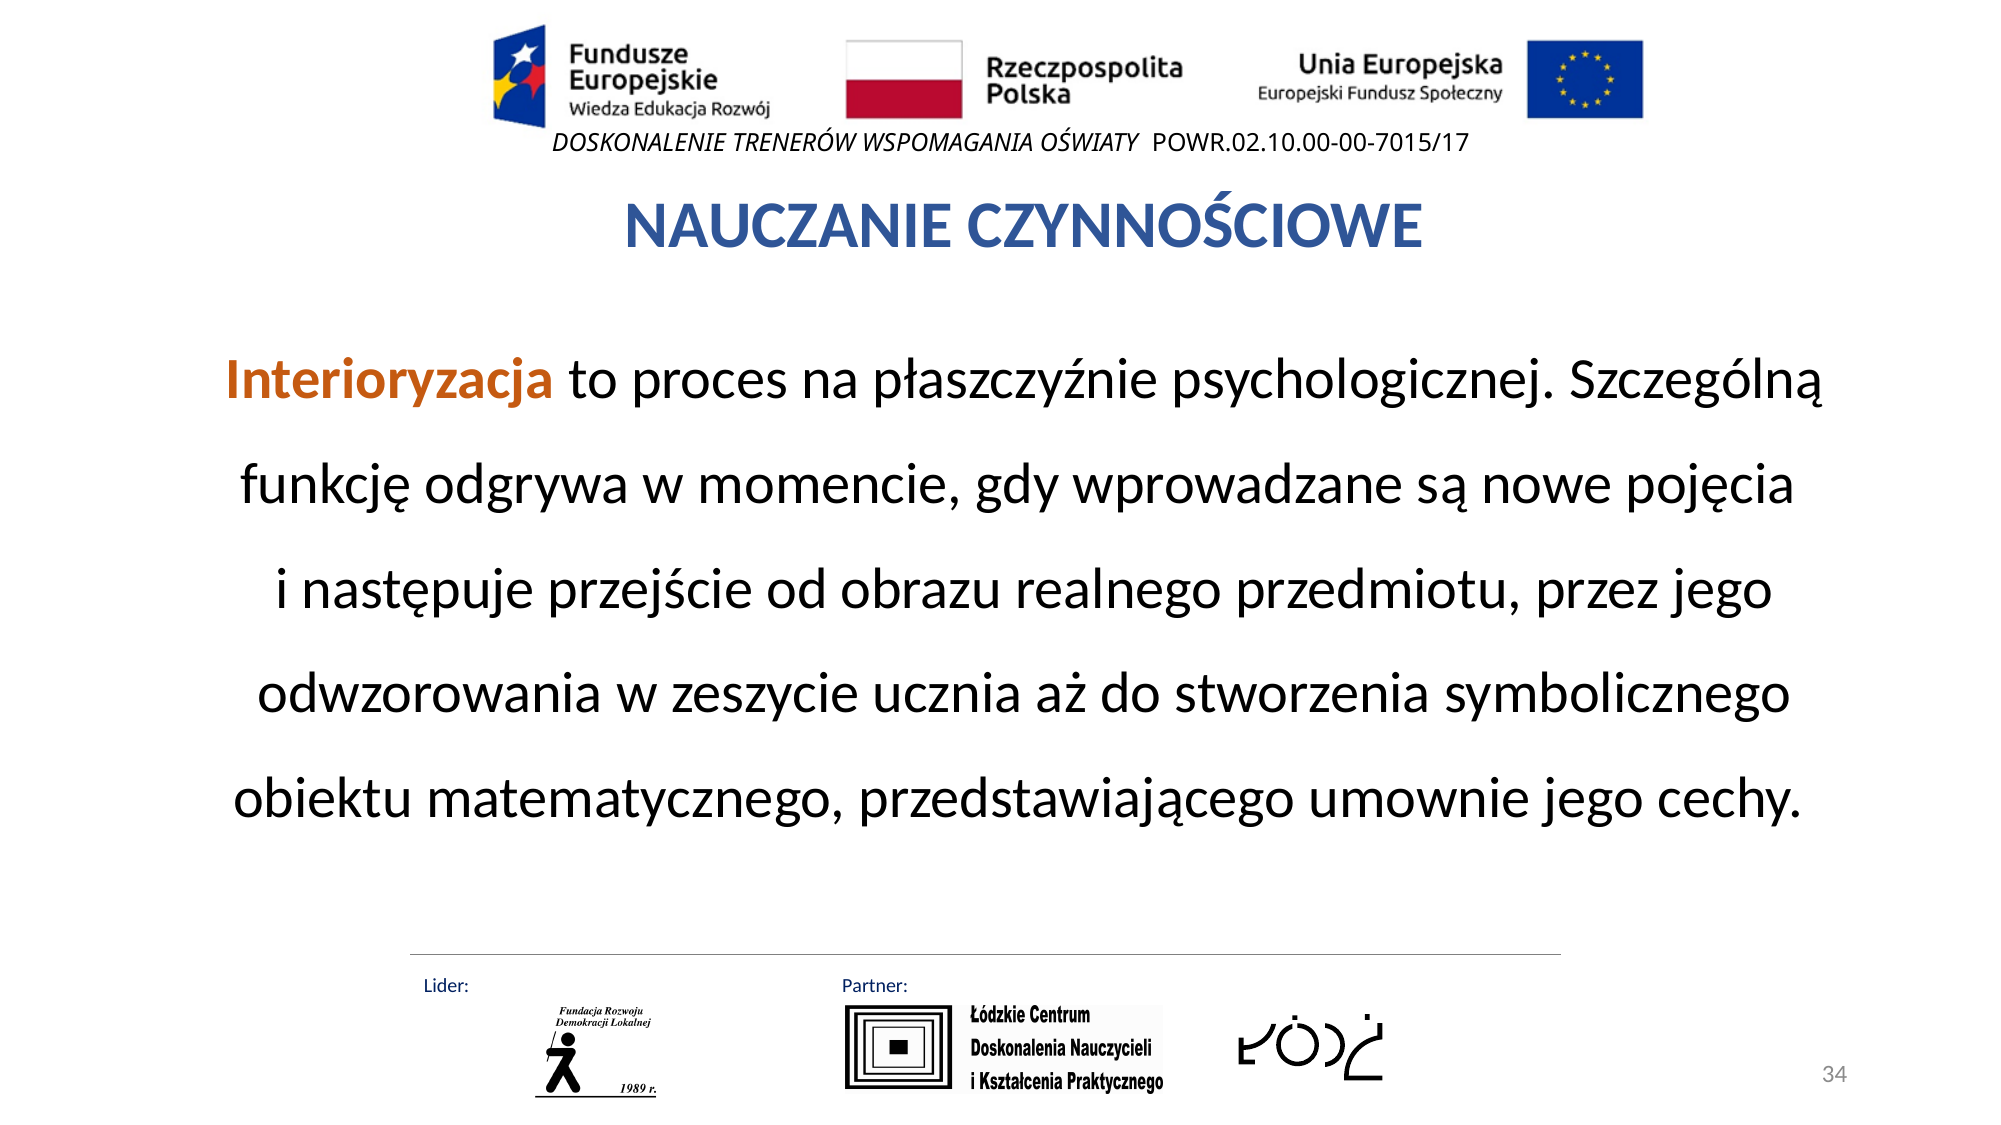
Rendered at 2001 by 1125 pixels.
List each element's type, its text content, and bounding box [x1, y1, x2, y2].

picture [468, 0, 1669, 154]
list NAUCZANIE CZYNNOŚCIOWE Interioryzacja to proces na płaszczyźnie psychologicznej. Szczególną funkcję odgrywa w momencie, gdy wprowadzane są nowe pojęcia i następuje przejście od obrazu realnego przedmiotu, przez jego odwzorowania w zeszycie ucznia aż do stworzenia symbolicznego obiektu matematycznego, przedstawiającego umownie jego cechy. [151, 182, 1899, 1009]
slide_number 34 [1587, 1042, 1863, 1103]
picture [384, 953, 1587, 1125]
title DOSKONALENIE TRENERÓW WSPOMAGANIA OŚWIATY POWR.02.10.00-00-7015/17 [151, 0, 1871, 169]
